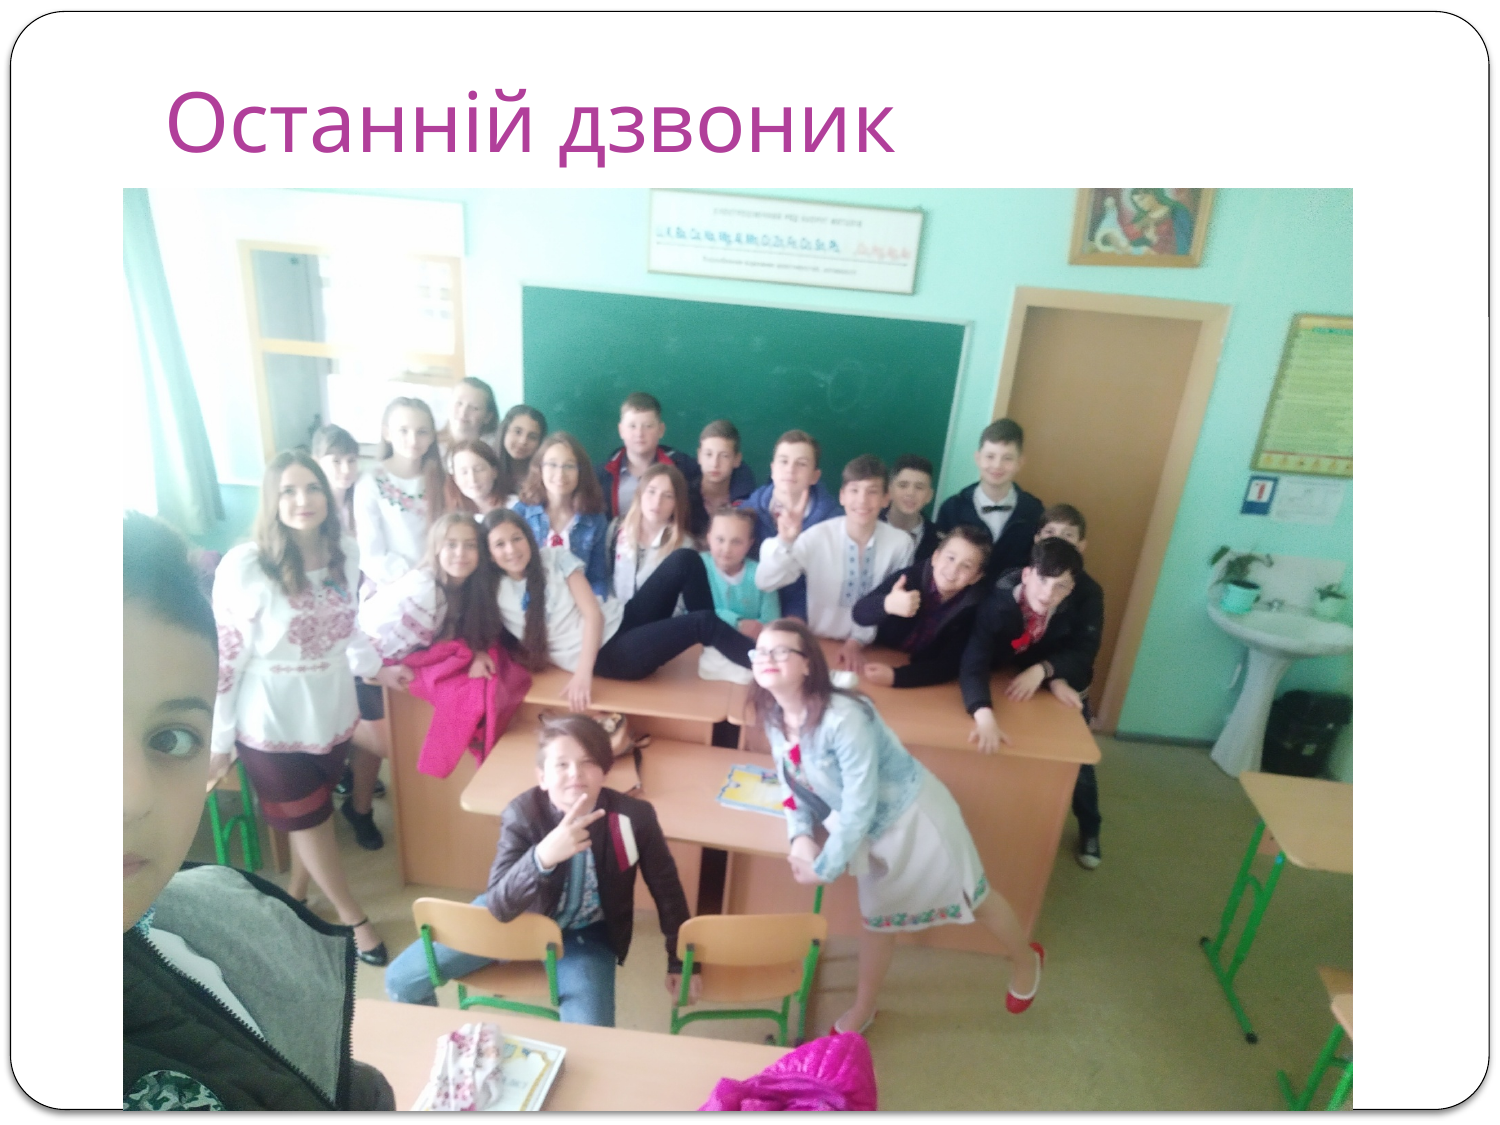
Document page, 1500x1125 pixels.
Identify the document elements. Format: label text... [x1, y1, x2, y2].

title Останній дзвоник [150, 45, 1425, 185]
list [123, 188, 1353, 1111]
